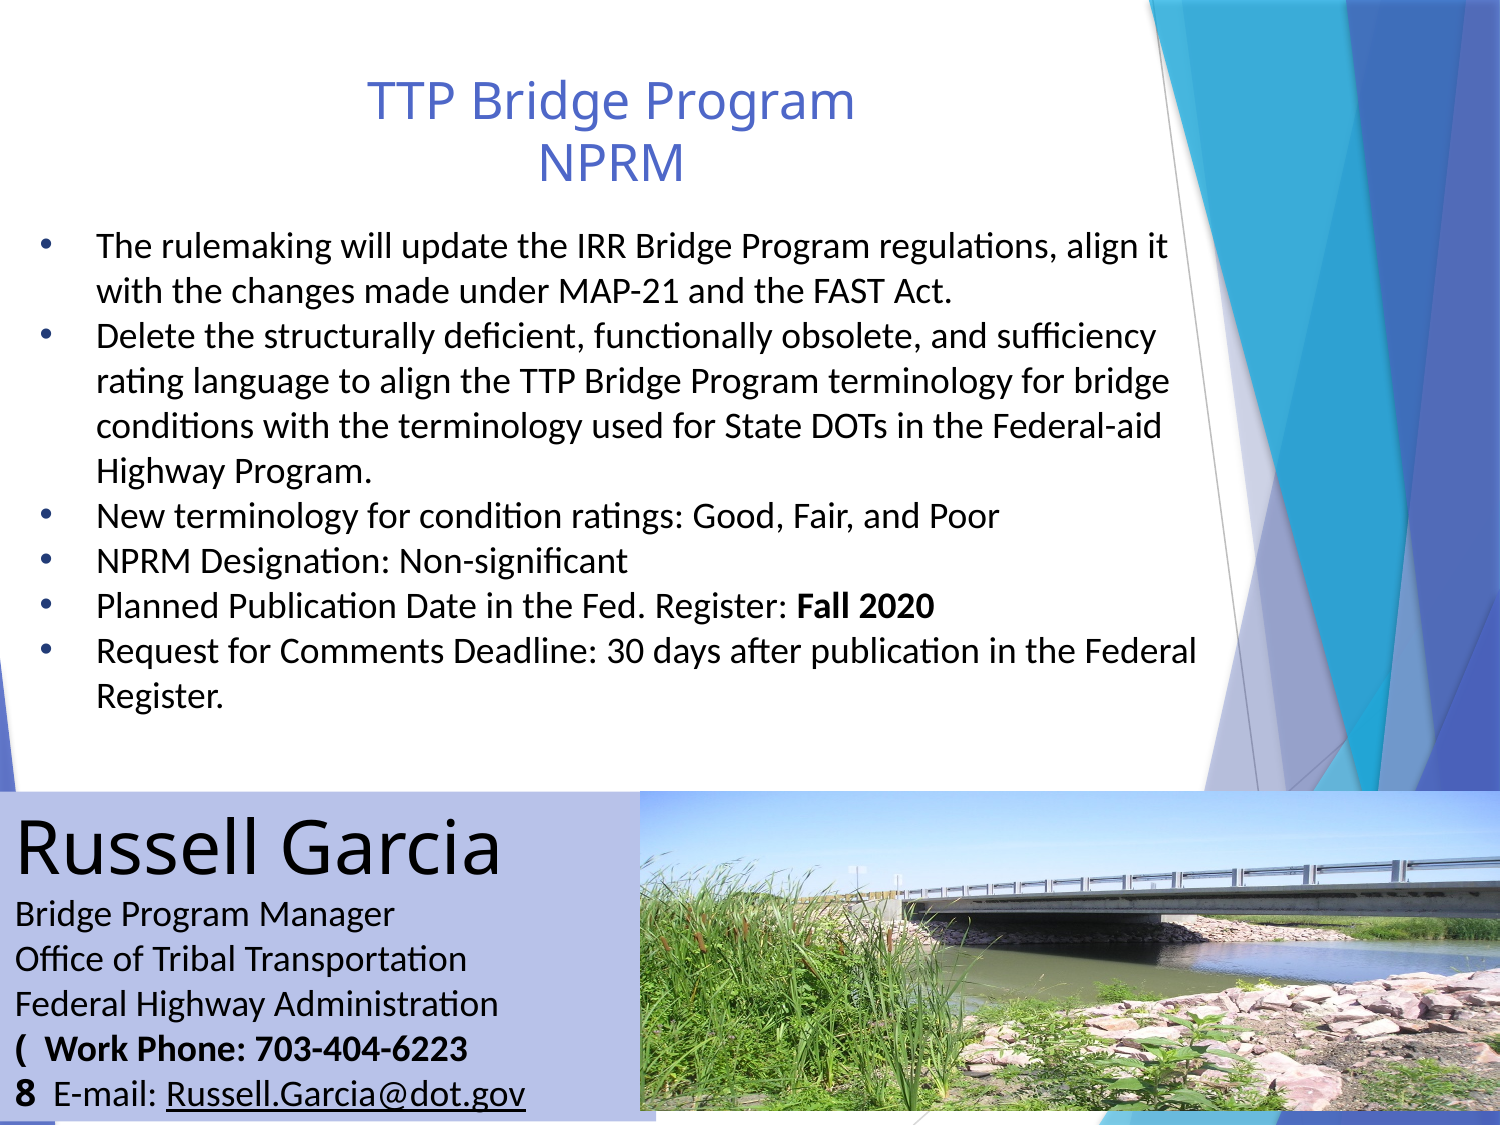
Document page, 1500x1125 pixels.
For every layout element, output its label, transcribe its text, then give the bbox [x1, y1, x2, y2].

text_box Russell Garcia Bridge Program Manager Office of Tribal Transportation Federal Highway Administration ( Work Phone: 703-404-6223 8 E-mail: Russell.Garcia@dot.gov [0, 791, 645, 1122]
text_box The rulemaking will update the IRR Bridge Program regulations, align it with the changes made under MAP-21 and the FAST Act. Delete the structurally deficient, functionally obsolete, and sufficiency rating language to align the TTP Bridge Program terminology for bridge conditions with the terminology used for State DOTs in the Federal-aid Highway Program. New terminology for condition ratings: Good, Fair, and Poor NPRM Designation: Non-significant Planned Publication Date in the Fed. Register: Fall 2020 Request for Comments Deadline: 30 days after publication in the Federal Register. [24, 168, 1225, 724]
picture [640, 791, 1500, 1112]
title TTP Bridge Program NPRM [83, 60, 1141, 168]
list [103, 200, 1400, 778]
